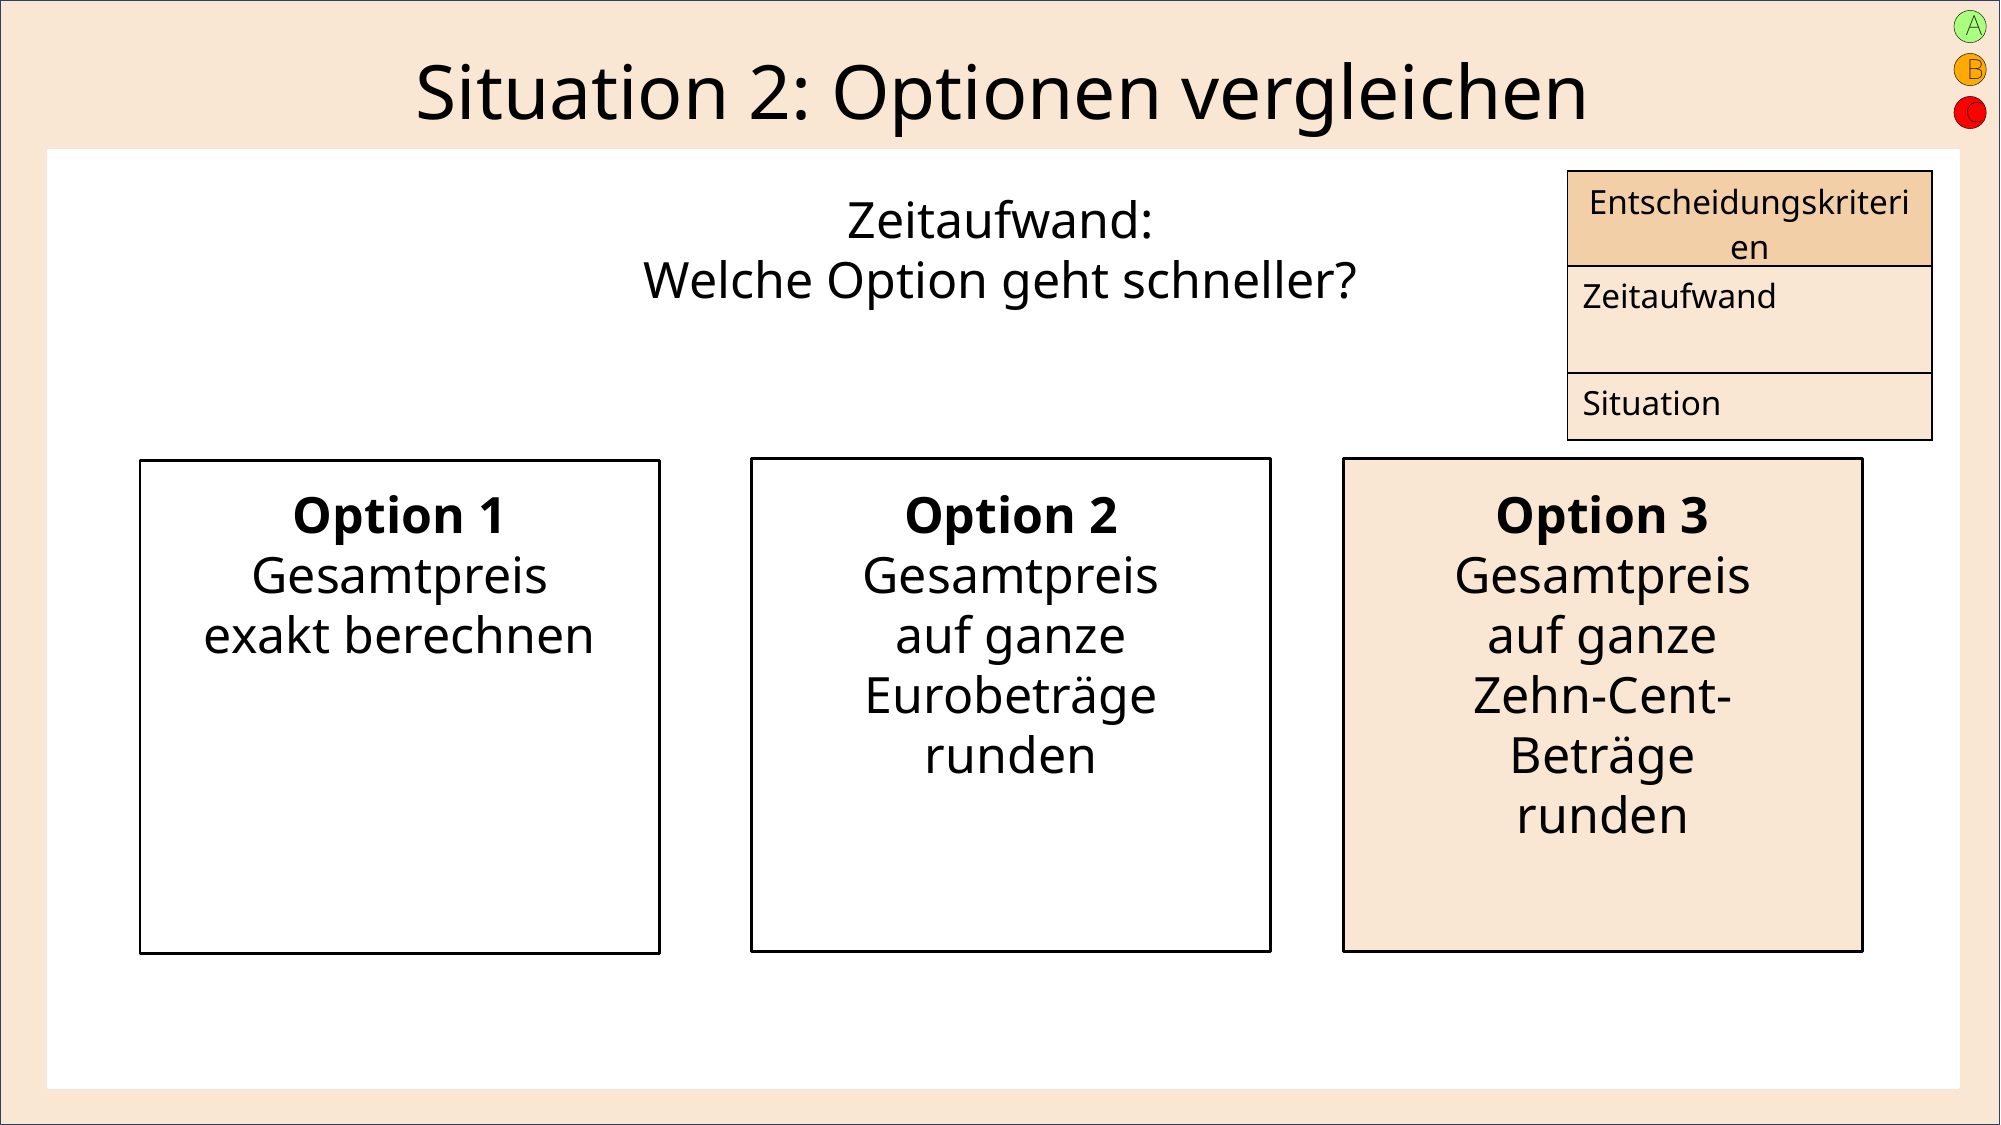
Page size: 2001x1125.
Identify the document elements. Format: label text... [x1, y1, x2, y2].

text_box Zeitaufwand: Welche Option geht schneller? [160, 180, 1842, 556]
table_cell Zeitaufwand [1568, 267, 1931, 372]
text_box Situation 2: Optionen vergleichen [47, 37, 1951, 143]
picture [1951, 4, 2000, 151]
text_box [47, 149, 1960, 1089]
text_box [1342, 457, 1864, 953]
text_box [0, 0, 2000, 1125]
text_box Option 1 Gesamtpreis exakt berechnen [176, 476, 624, 671]
text_box Option 3 Gesamtpreis auf ganze Zehn-Cent-Beträge runden [1412, 476, 1794, 851]
table_cell Situation [1568, 374, 1931, 439]
table_header Entscheidungskriterien [1568, 172, 1931, 265]
text_box [750, 457, 1272, 953]
text_box Option 2 Gesamtpreis auf ganze Eurobeträge runden [820, 476, 1202, 791]
text_box [139, 459, 661, 955]
